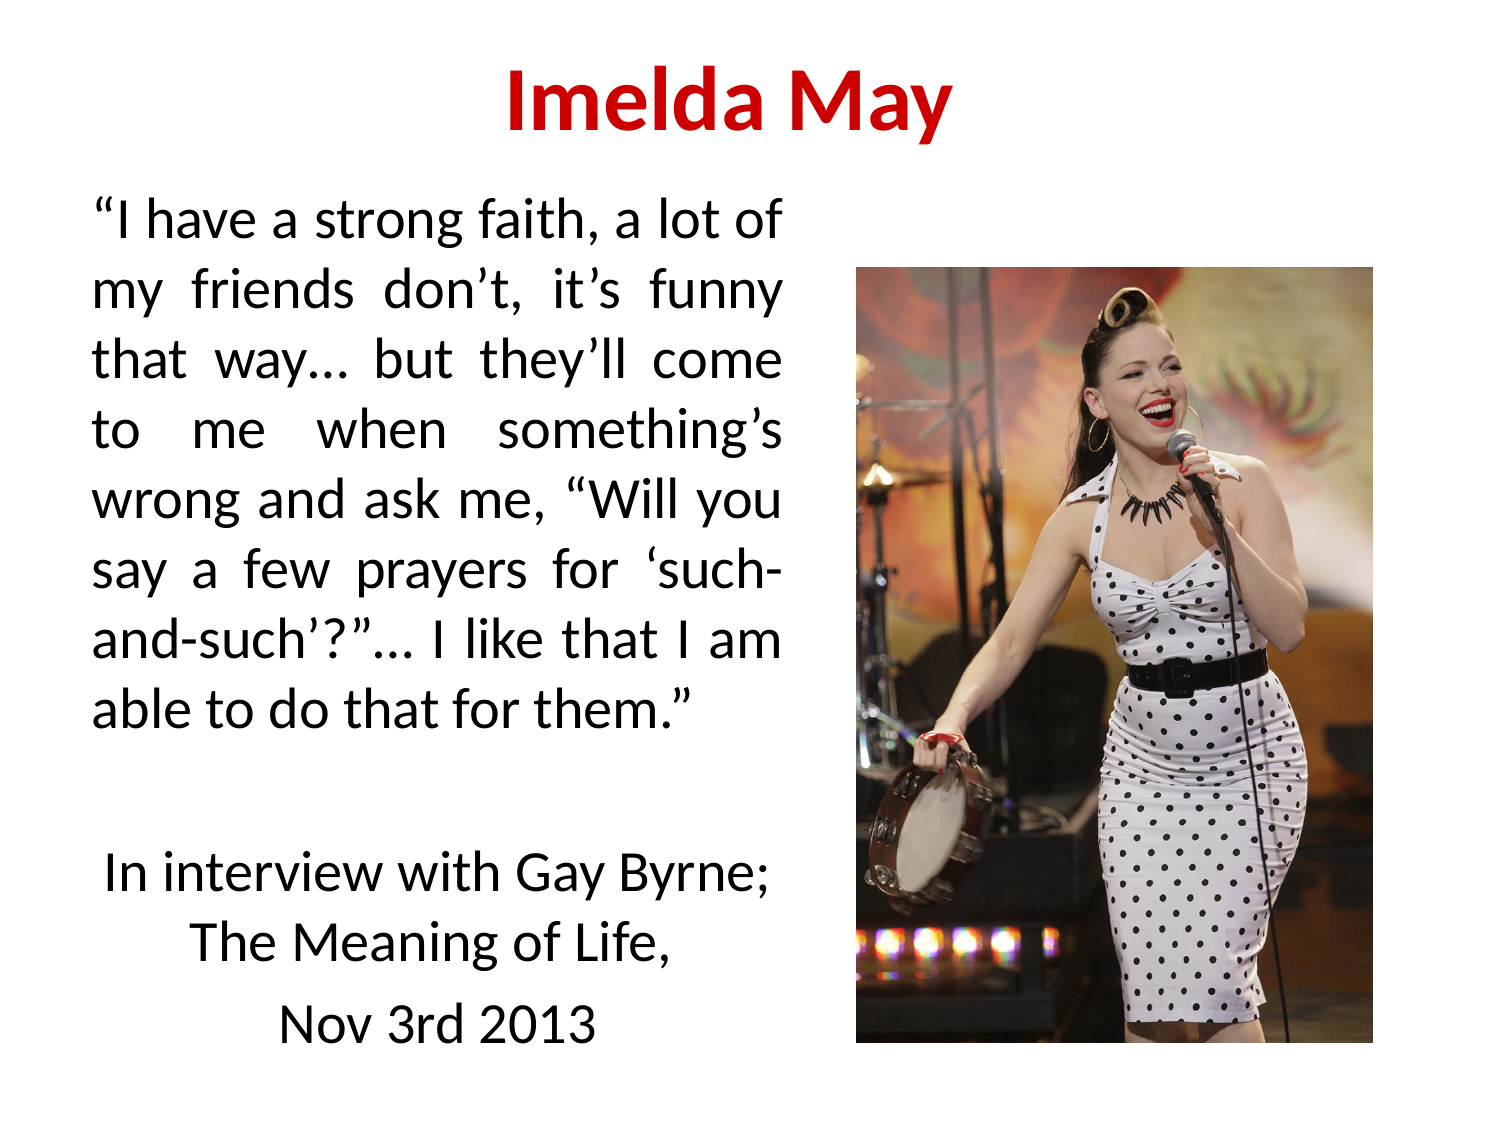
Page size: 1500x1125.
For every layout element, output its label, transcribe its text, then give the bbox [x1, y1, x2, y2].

picture [855, 266, 1374, 1043]
title Imelda May [64, 0, 1415, 188]
list “I have a strong faith, a lot of my friends don’t, it’s funny that way… but they’ll come to me when something’s wrong and ask me, “Will you say a few prayers for ‘such-and-such’?”… I like that I am able to do that for them.” In interview with Gay Byrne; The Meaning of Life, Nov 3rd 2013 [76, 172, 799, 1066]
